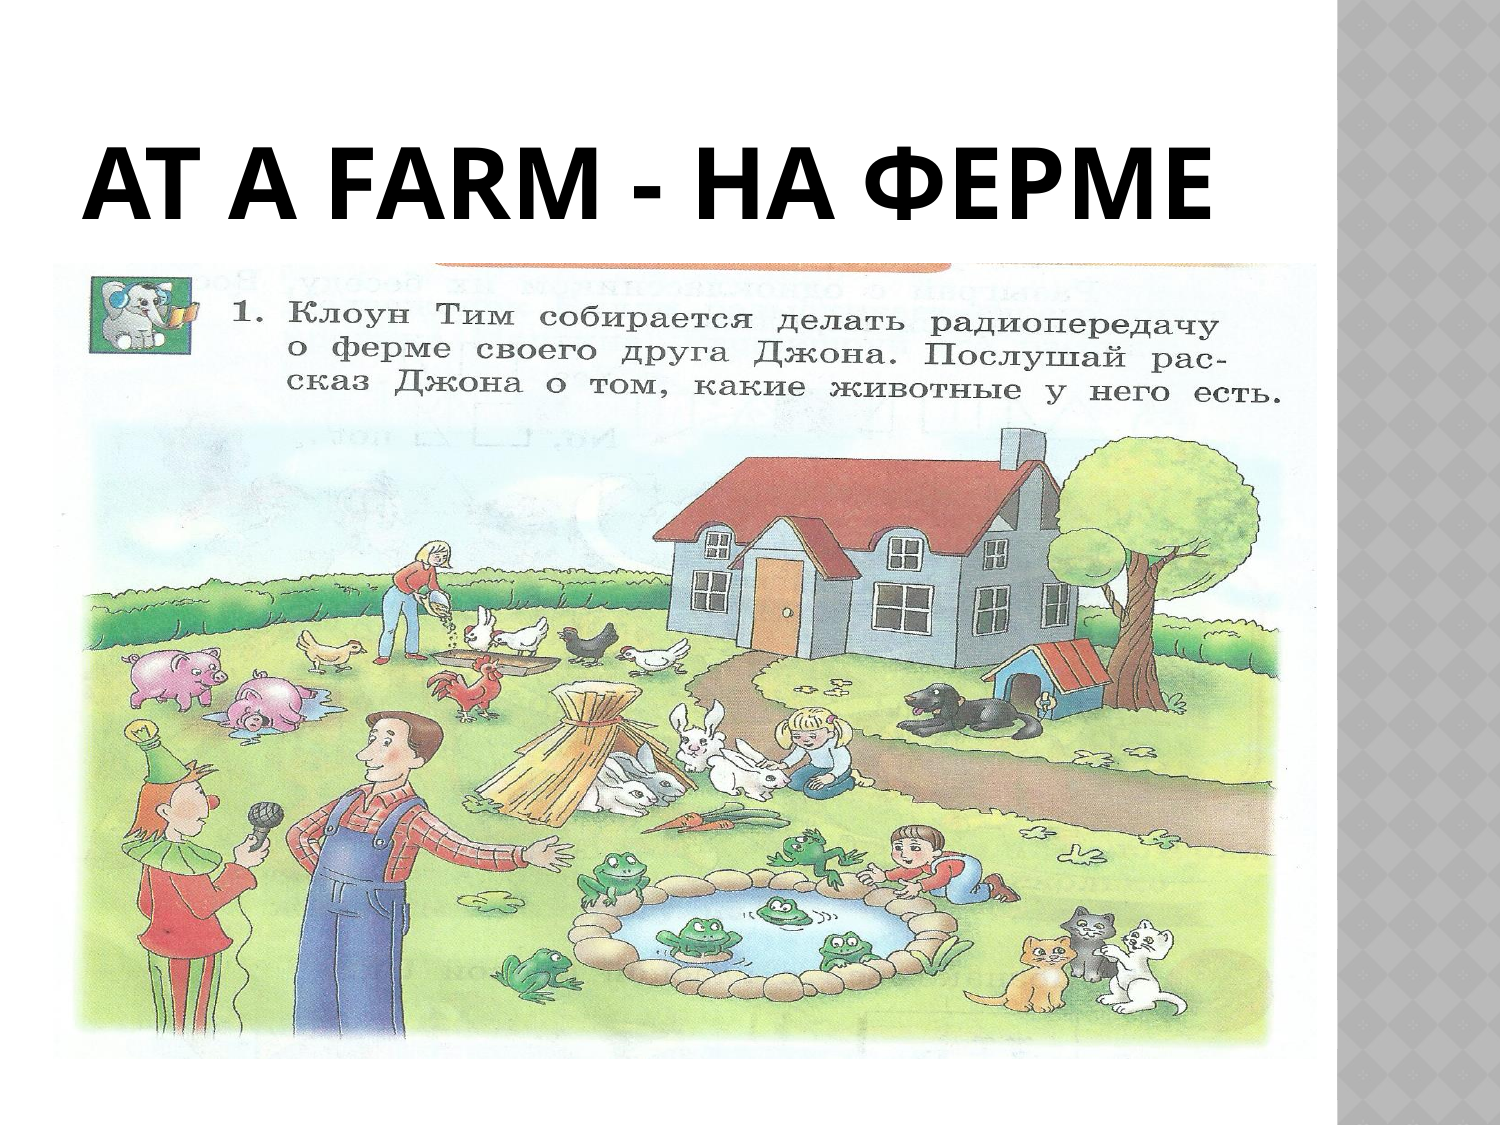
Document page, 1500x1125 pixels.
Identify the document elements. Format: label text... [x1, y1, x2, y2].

title At a farm - На ферме [75, 52, 1263, 240]
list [52, 263, 1318, 1060]
